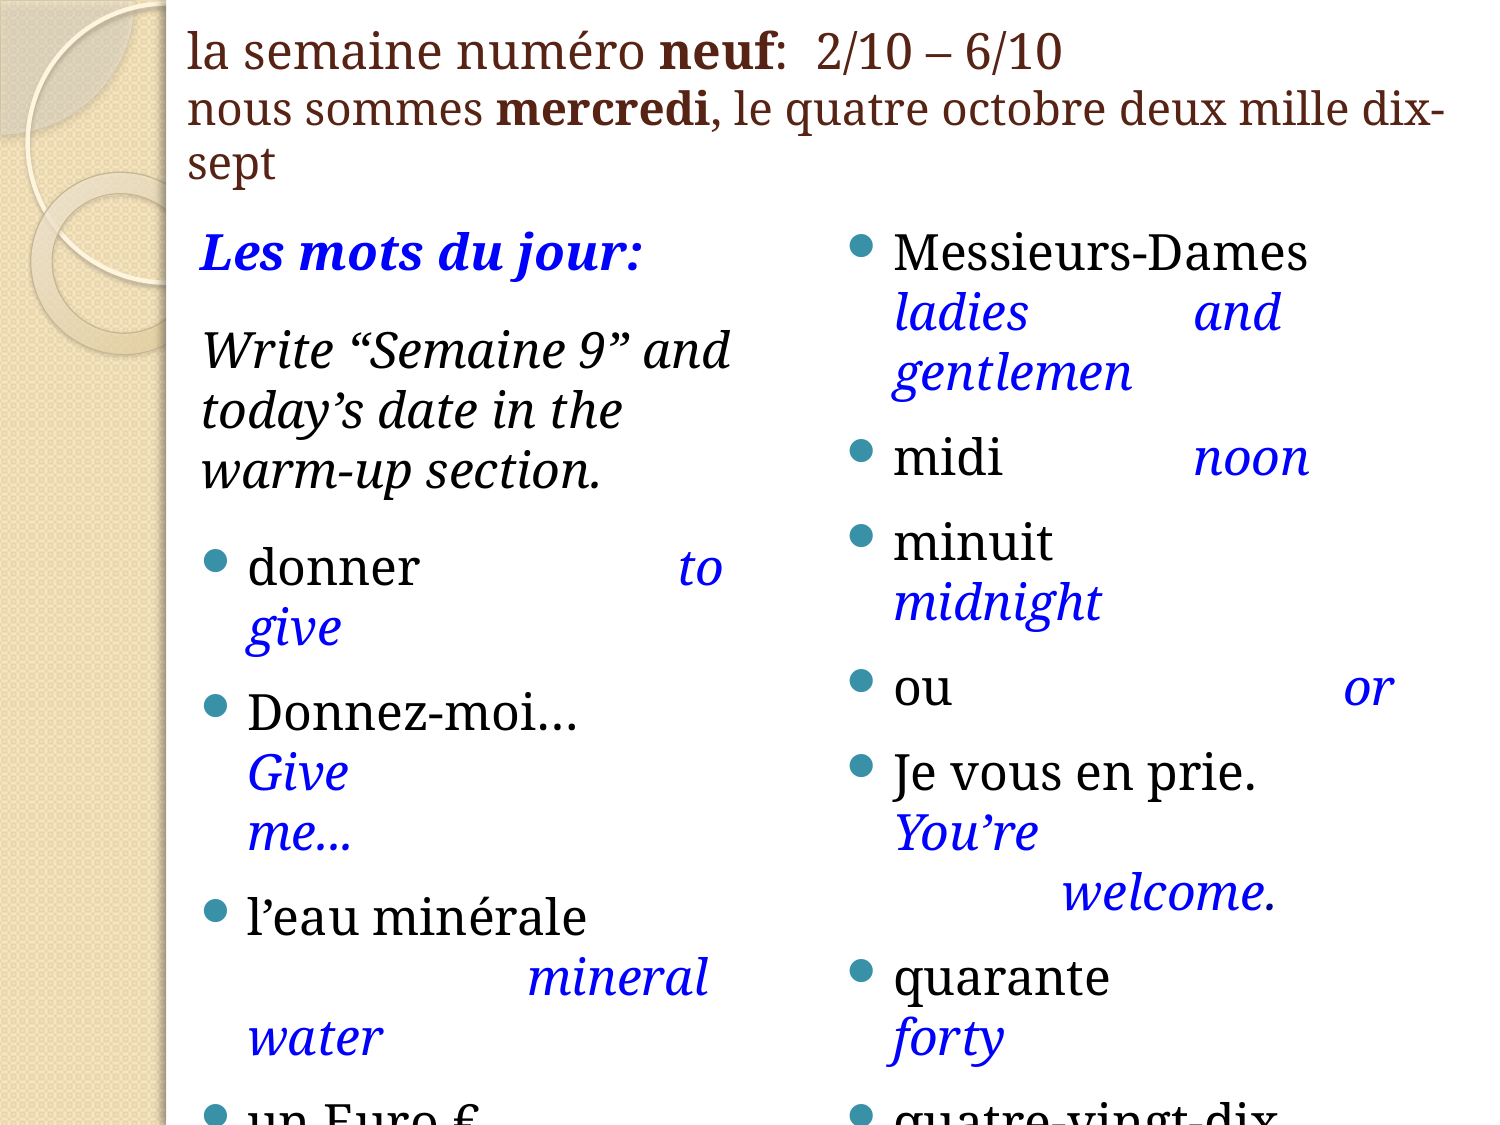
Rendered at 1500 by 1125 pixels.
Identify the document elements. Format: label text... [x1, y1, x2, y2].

list Messieurs-Dames ladies and gentlemen midi noon minuit midnight ou or Je vous en prie. You’re welcome. quarante forty quatre-vingt-dix ninety quatre-vingts eighty quel, quelle what, which [818, 213, 1466, 1102]
list Les mots du jour: Write “Semaine 9” and today’s date in the warm-up section. donner to give Donnez-moi… Give me... l’eau minérale mineral water un Euro € Euro mal bad, badly [172, 213, 790, 1102]
title la semaine numéro neuf: 2/10 – 6/10 nous sommes mercredi, le quatre octobre deux mille dix-sept [172, 25, 1466, 183]
